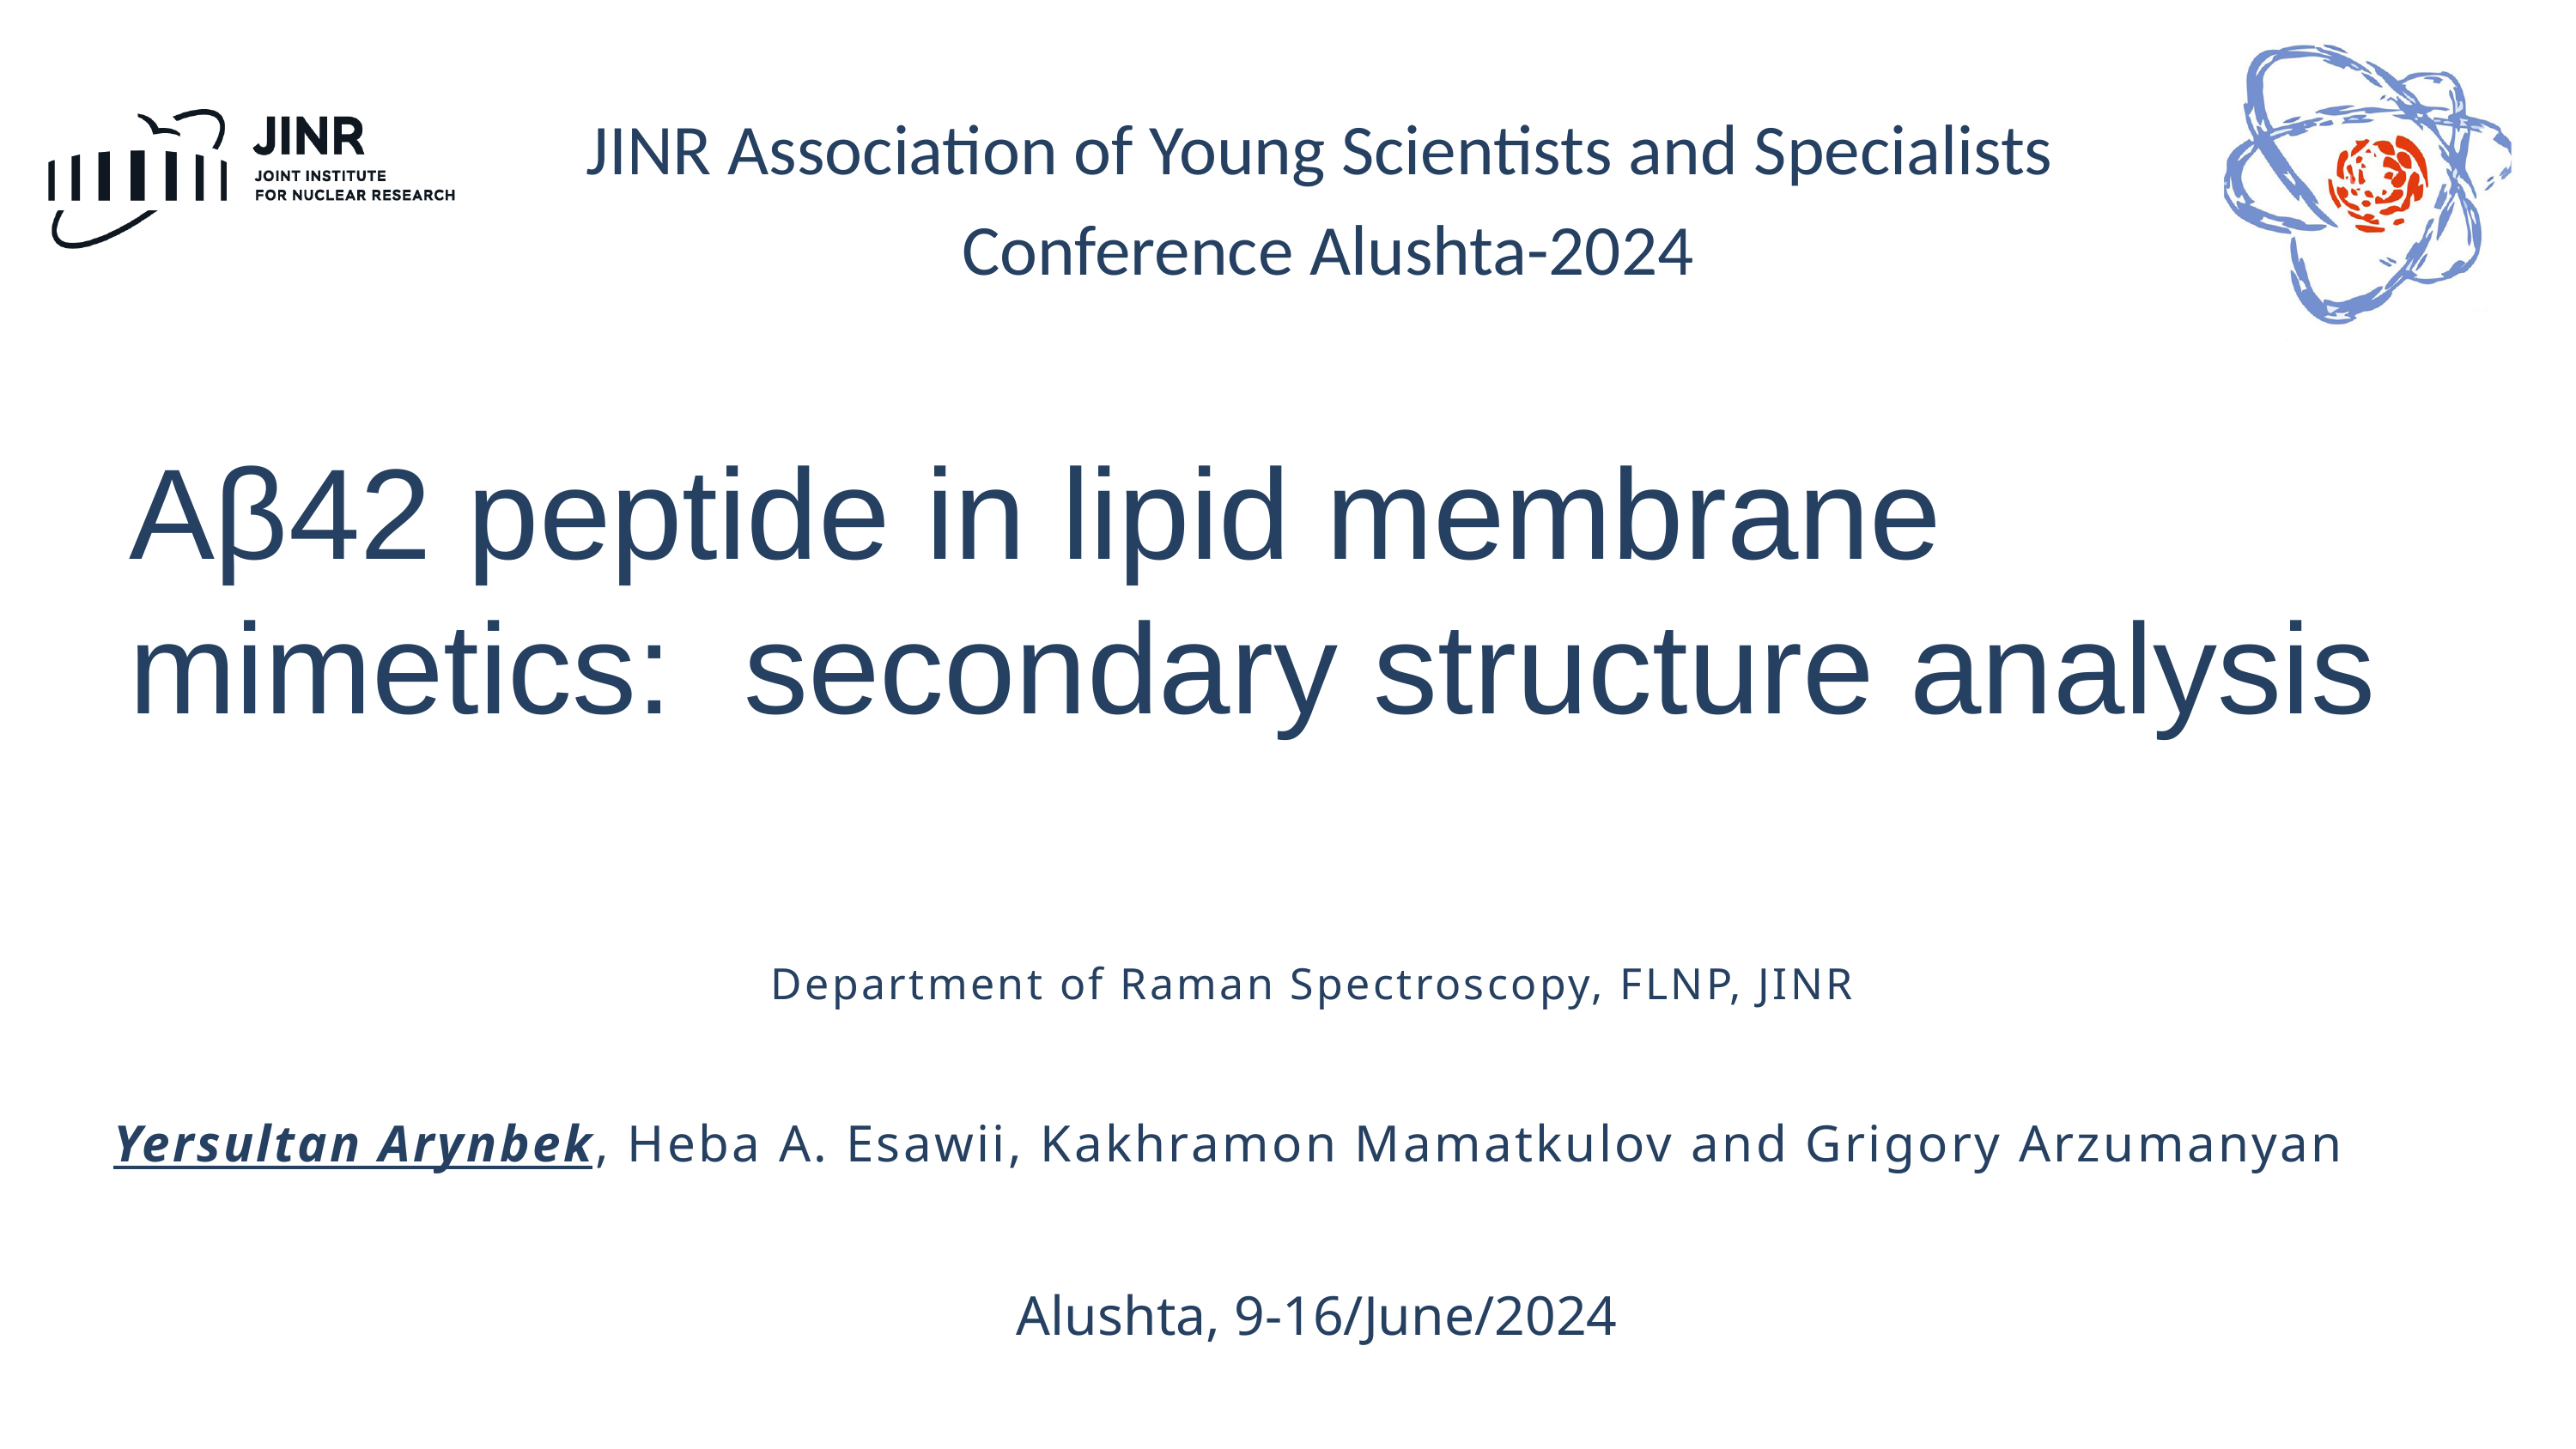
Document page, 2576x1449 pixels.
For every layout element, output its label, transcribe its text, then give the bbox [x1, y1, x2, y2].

picture [2200, 18, 2534, 352]
text_box Department of Raman Spectroscopy, FLNP, JINR [757, 950, 1868, 1016]
title Aβ42 peptide in lipid membrane mimetics: secondary structure analysis [129, 382, 2445, 740]
text_box Yersultan Arynbek, Heba A. Esawii, Kakhramon Mamatkulov and Grigory Arzumanyan [100, 1105, 2533, 1179]
text_box JINR Association of Young Scientists and Specialists Conference Alushta-2024 [512, 97, 2083, 296]
picture [0, 58, 501, 299]
text_box Alushta, 9-16/June/2024 [100, 1246, 2473, 1346]
